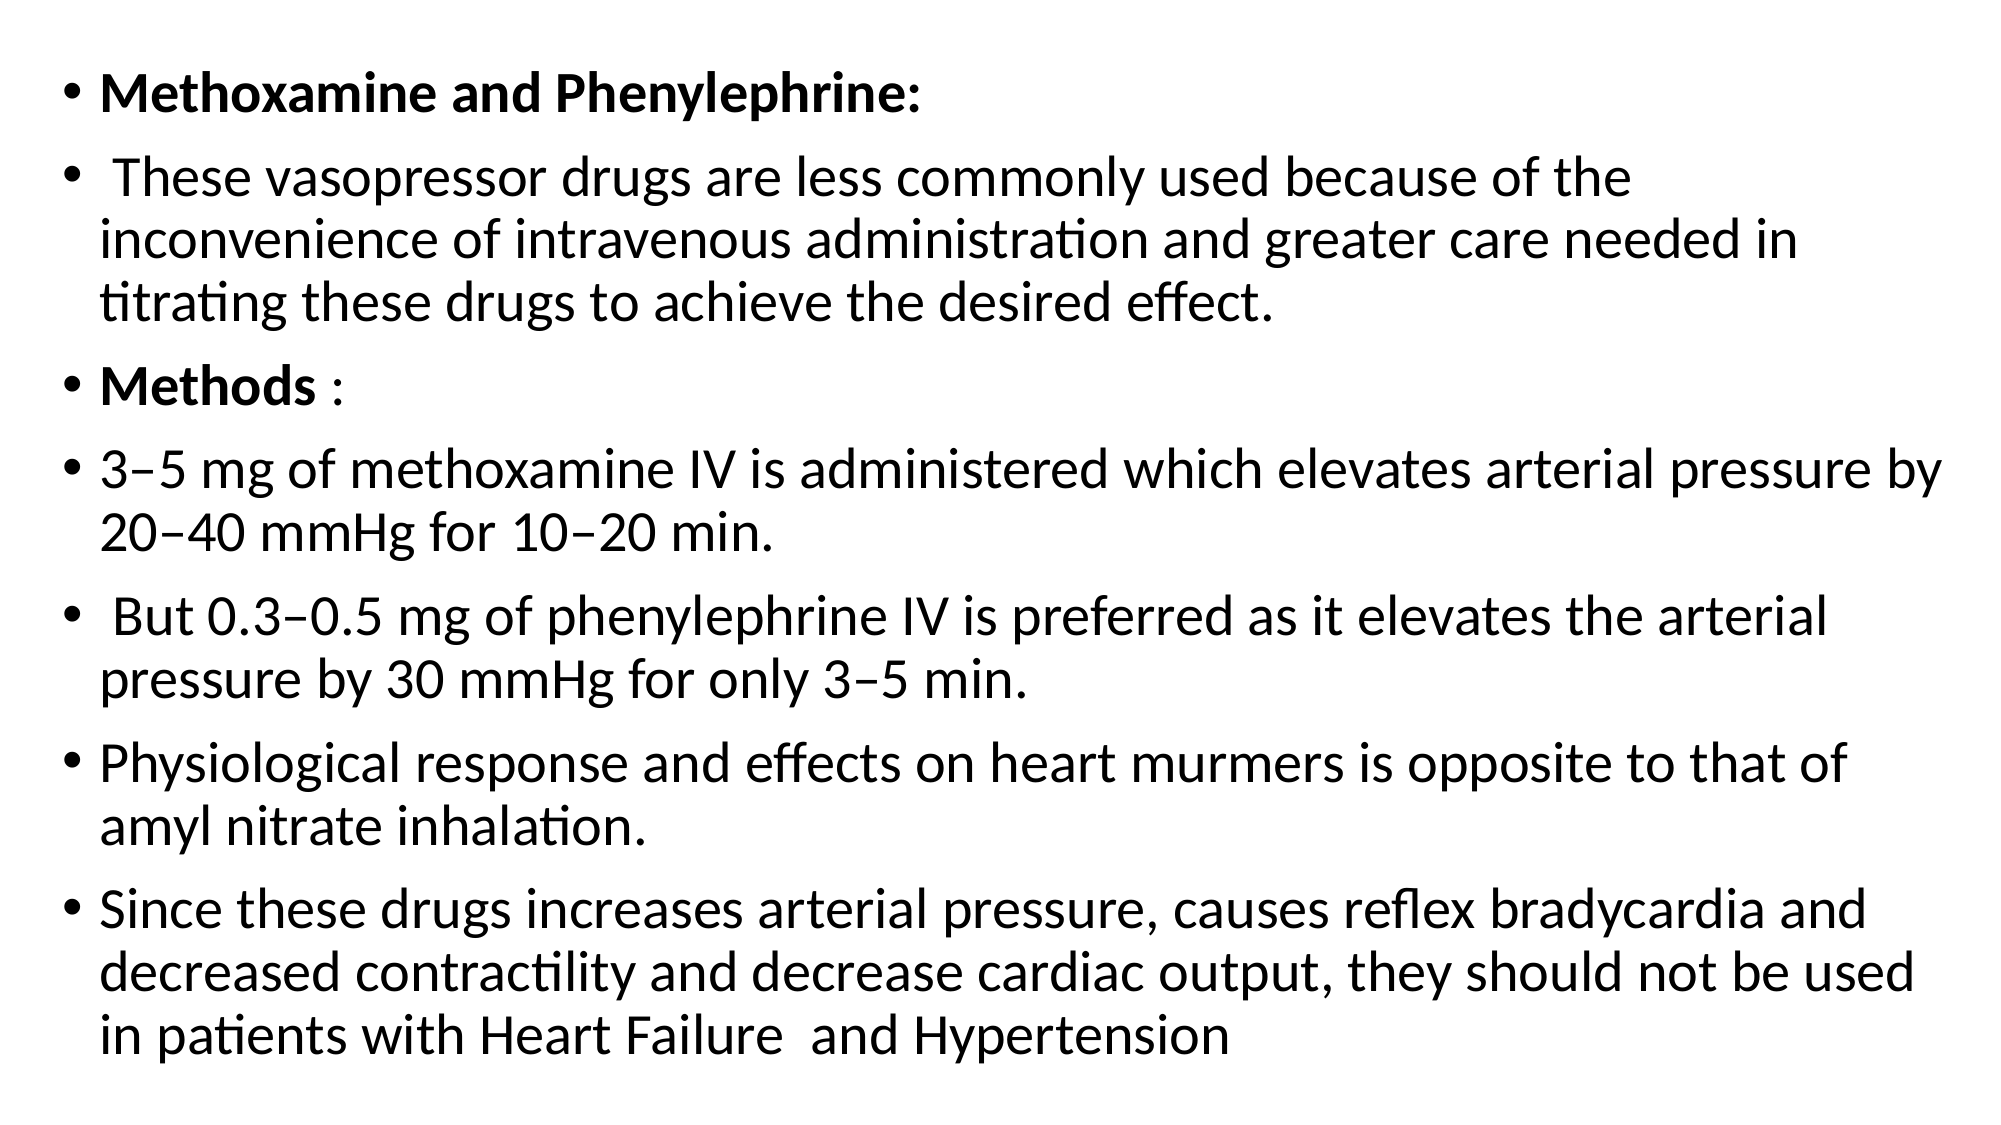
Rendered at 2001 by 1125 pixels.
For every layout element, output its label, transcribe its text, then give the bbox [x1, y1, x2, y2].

list Methoxamine and Phenylephrine: These vasopressor drugs are less commonly used because of the inconvenience of intravenous administration and greater care needed in titrating these drugs to achieve the desired effect. Methods : 3–5 mg of methoxamine IV is administered which elevates arterial pressure by 20–40 mmHg for 10–20 min. But 0.3–0.5 mg of phenylephrine IV is preferred as it elevates the arterial pressure by 30 mmHg for only 3–5 min. Physiological response and effects on heart murmers is opposite to that of amyl nitrate inhalation. Since these drugs increases arterial pressure, causes reflex bradycardia and decreased contractility and decrease cardiac output, they should not be used in patients with Heart Failure and Hypertension [47, 54, 1961, 1087]
